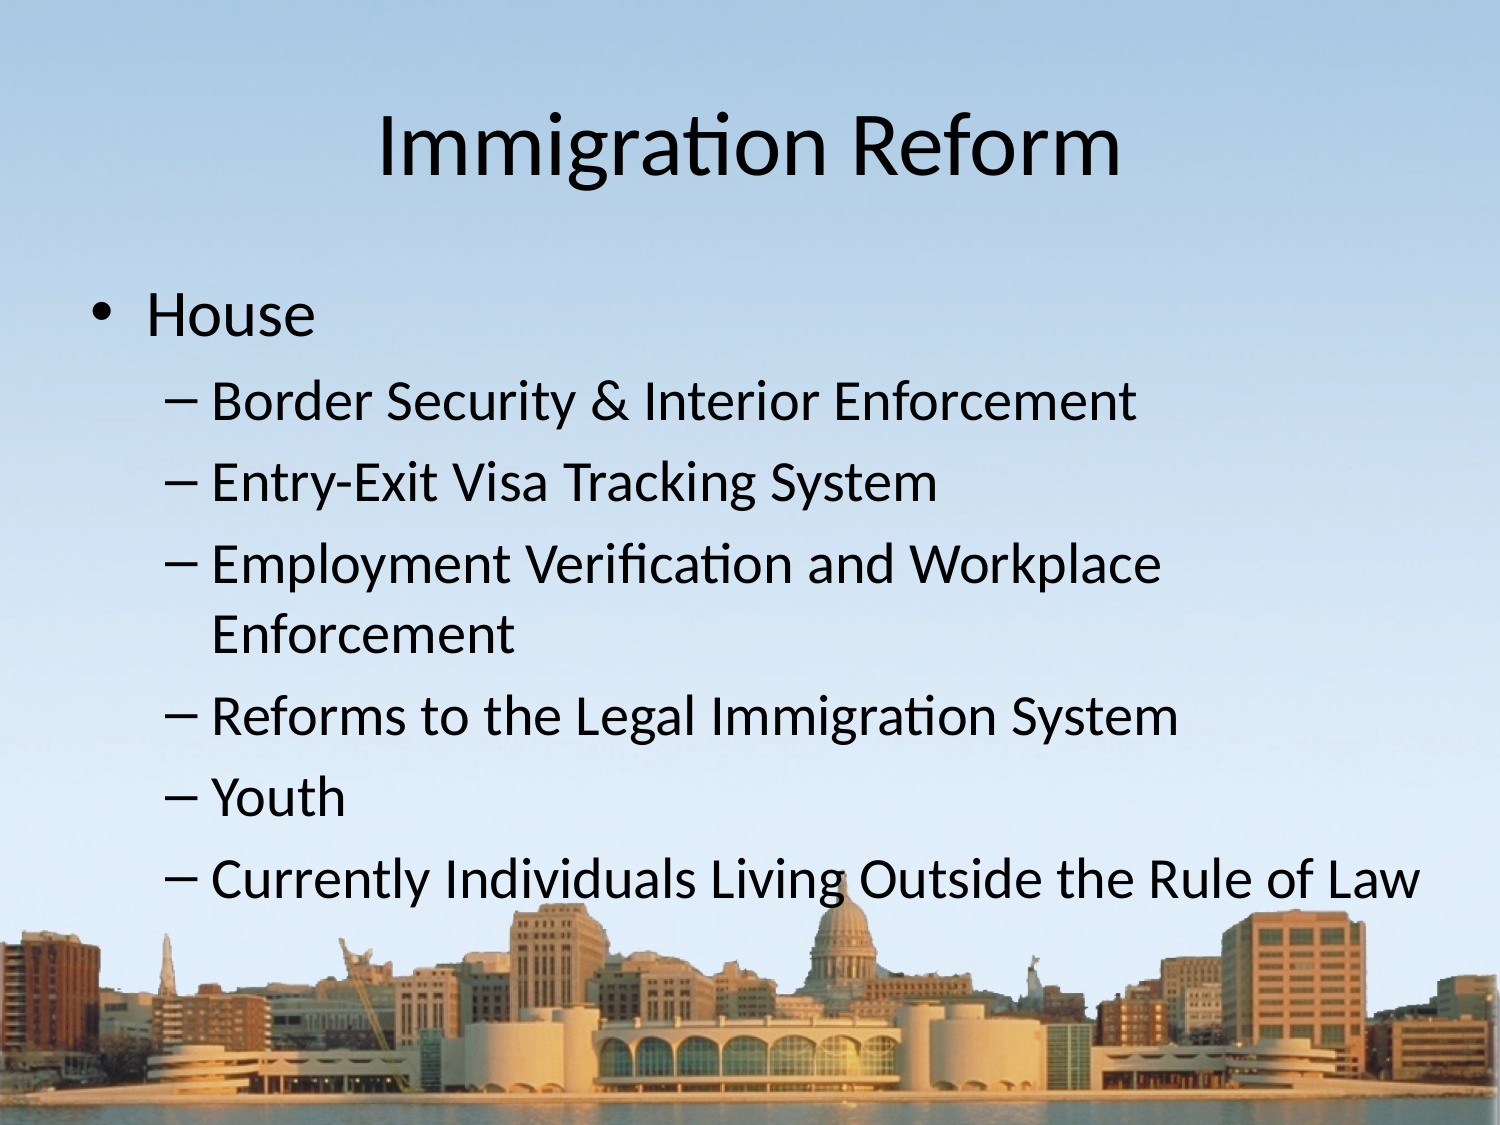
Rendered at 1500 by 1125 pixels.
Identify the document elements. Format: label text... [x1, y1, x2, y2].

title Immigration Reform [75, 45, 1425, 233]
picture [0, 0, 1500, 1125]
list House Border Security & Interior Enforcement Entry-Exit Visa Tracking System Employment Verification and Workplace Enforcement Reforms to the Legal Immigration System Youth Currently Individuals Living Outside the Rule of Law [75, 262, 1450, 1005]
